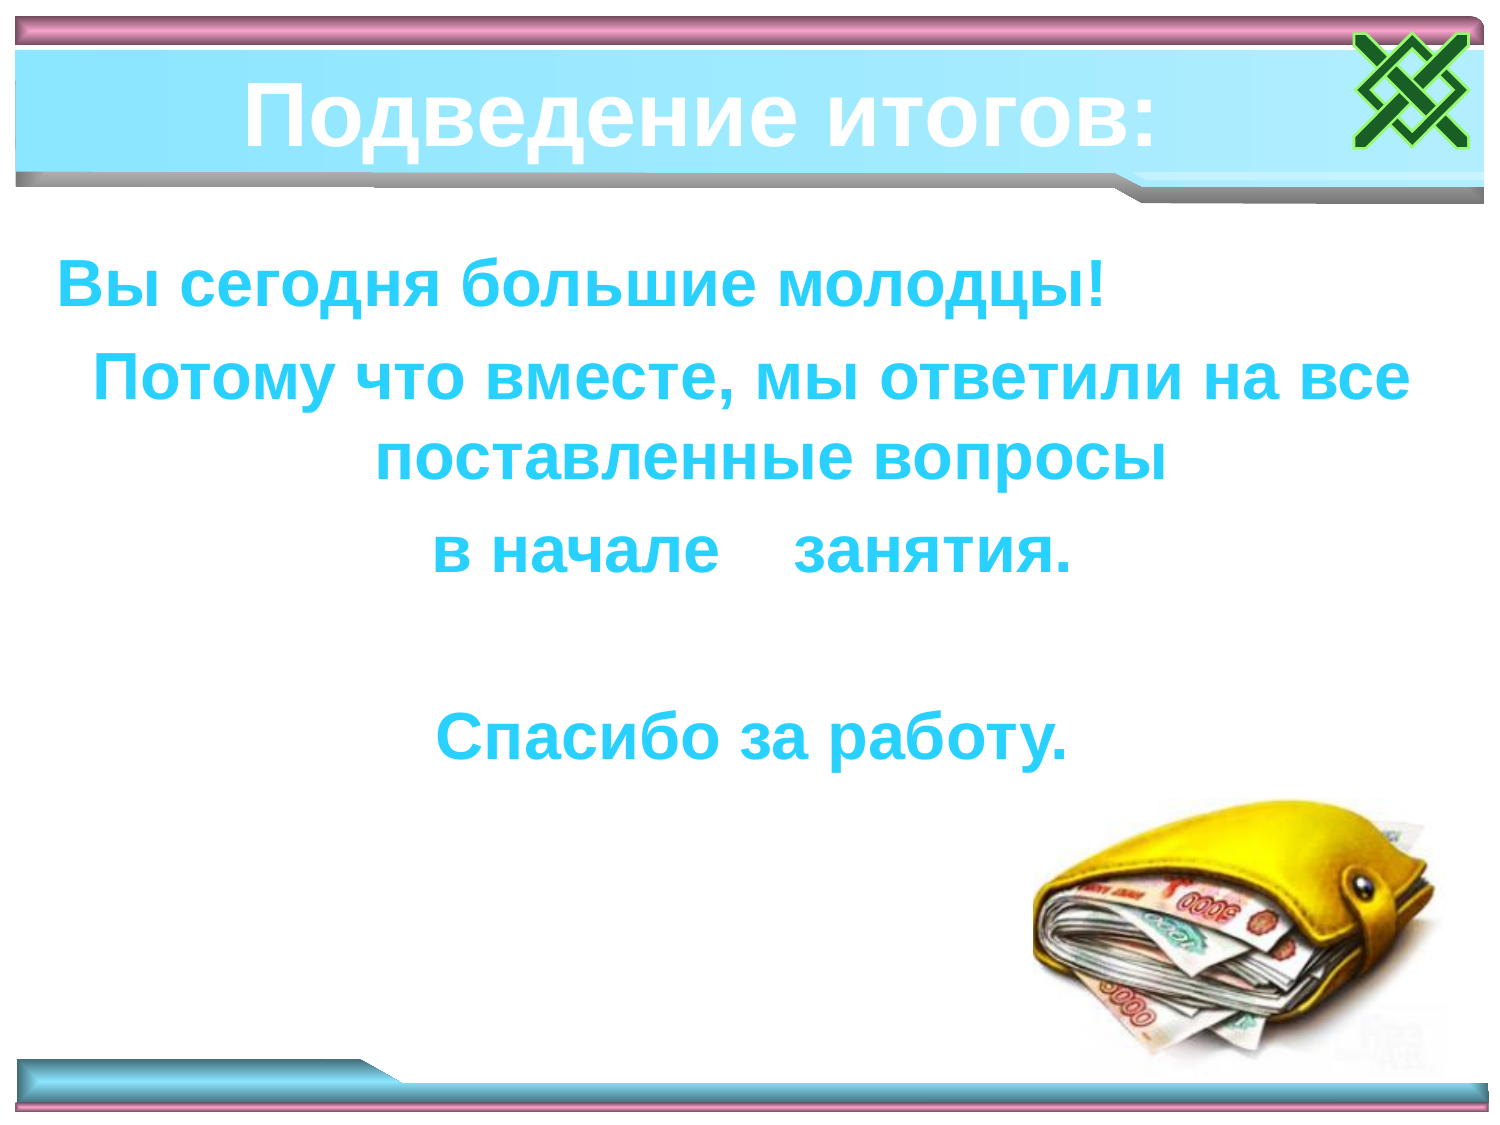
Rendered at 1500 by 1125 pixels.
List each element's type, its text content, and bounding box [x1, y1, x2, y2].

list Вы сегодня большие молодцы! Потому что вместе, мы ответили на все поставленные вопросы в начале занятия. Спасибо за работу. [40, 231, 1465, 1009]
picture [1033, 798, 1447, 1079]
title Подведение итогов: [74, 38, 1330, 182]
